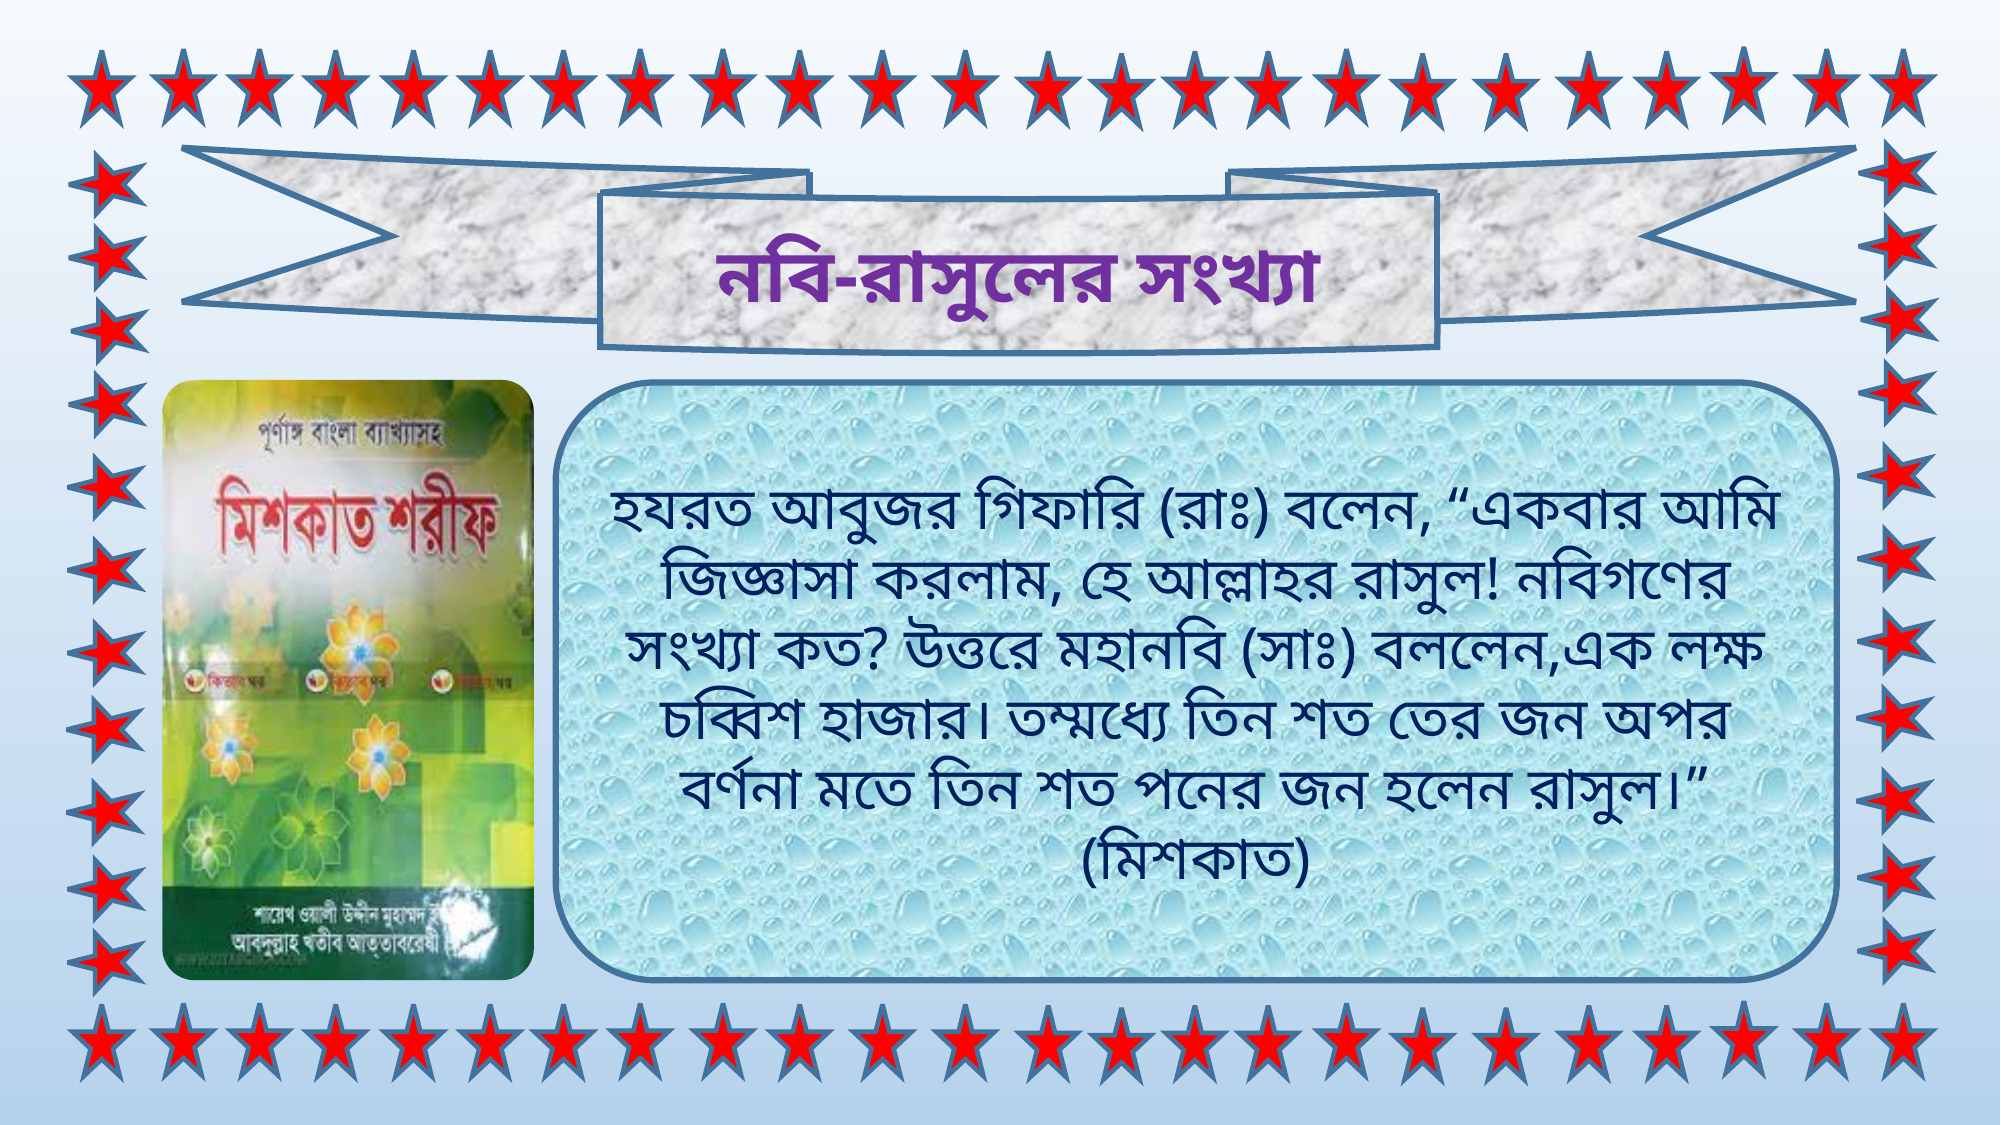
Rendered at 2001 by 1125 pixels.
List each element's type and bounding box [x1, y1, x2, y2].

picture [162, 379, 534, 981]
text_box [66, 46, 1933, 1080]
